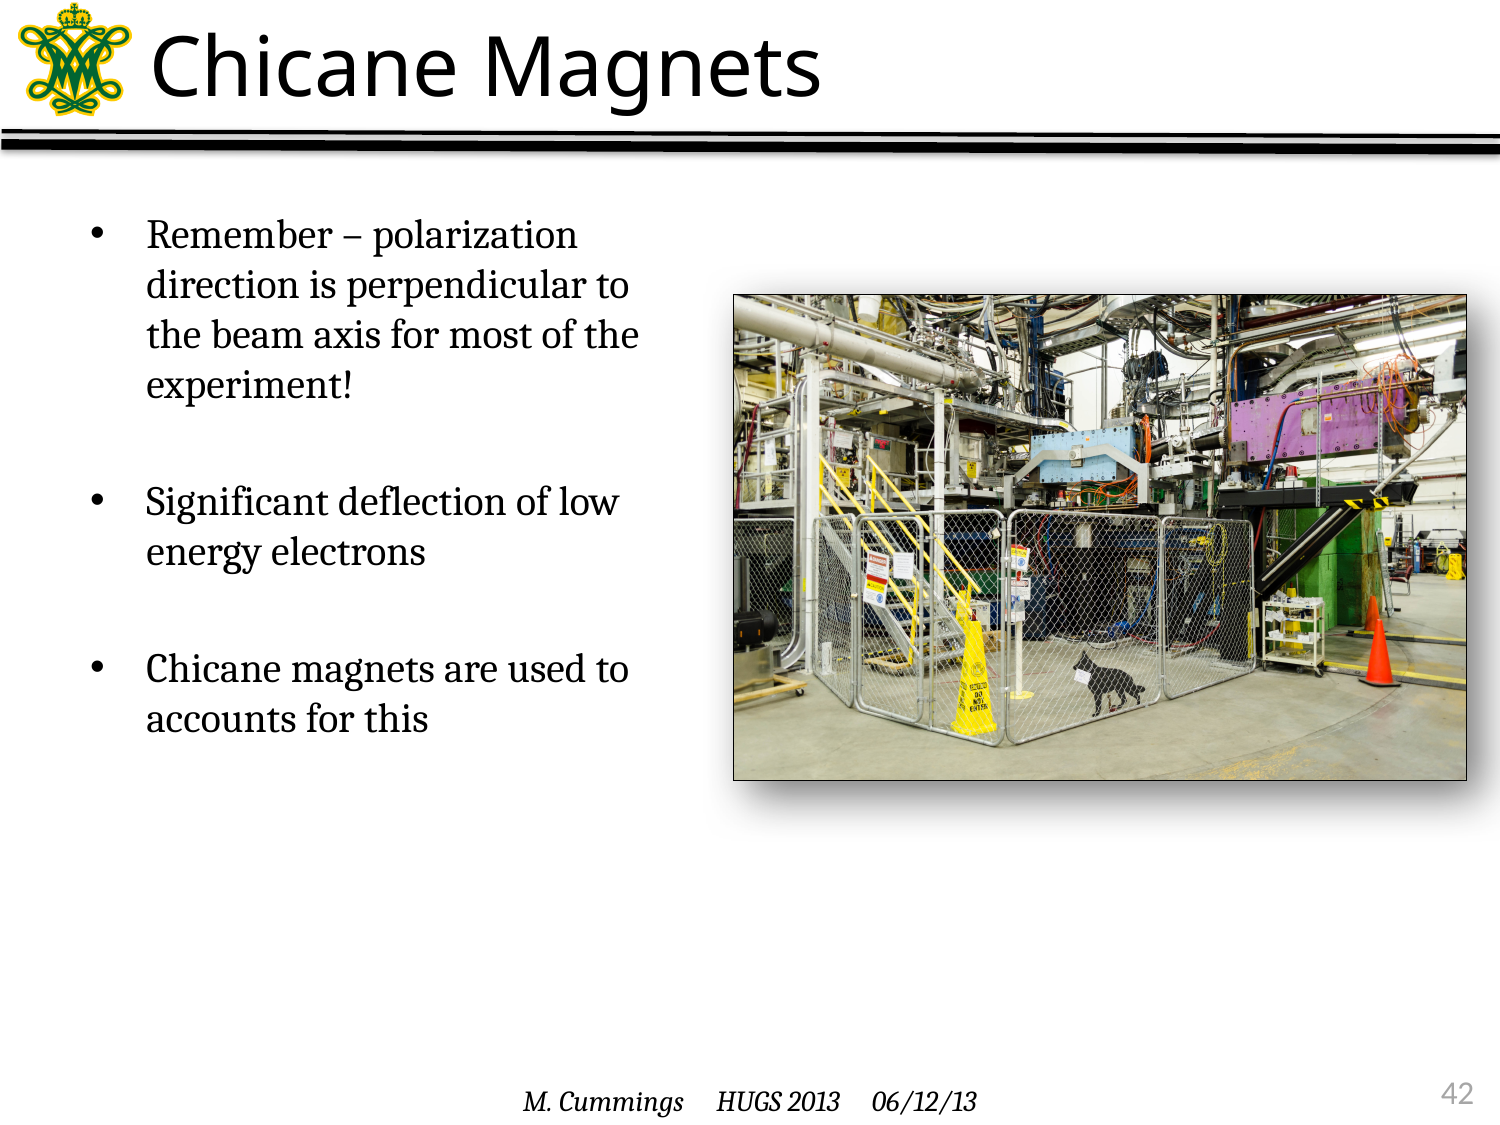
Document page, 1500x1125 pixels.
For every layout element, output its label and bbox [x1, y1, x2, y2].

picture [733, 294, 1467, 781]
text_box [0, 1, 1500, 1125]
